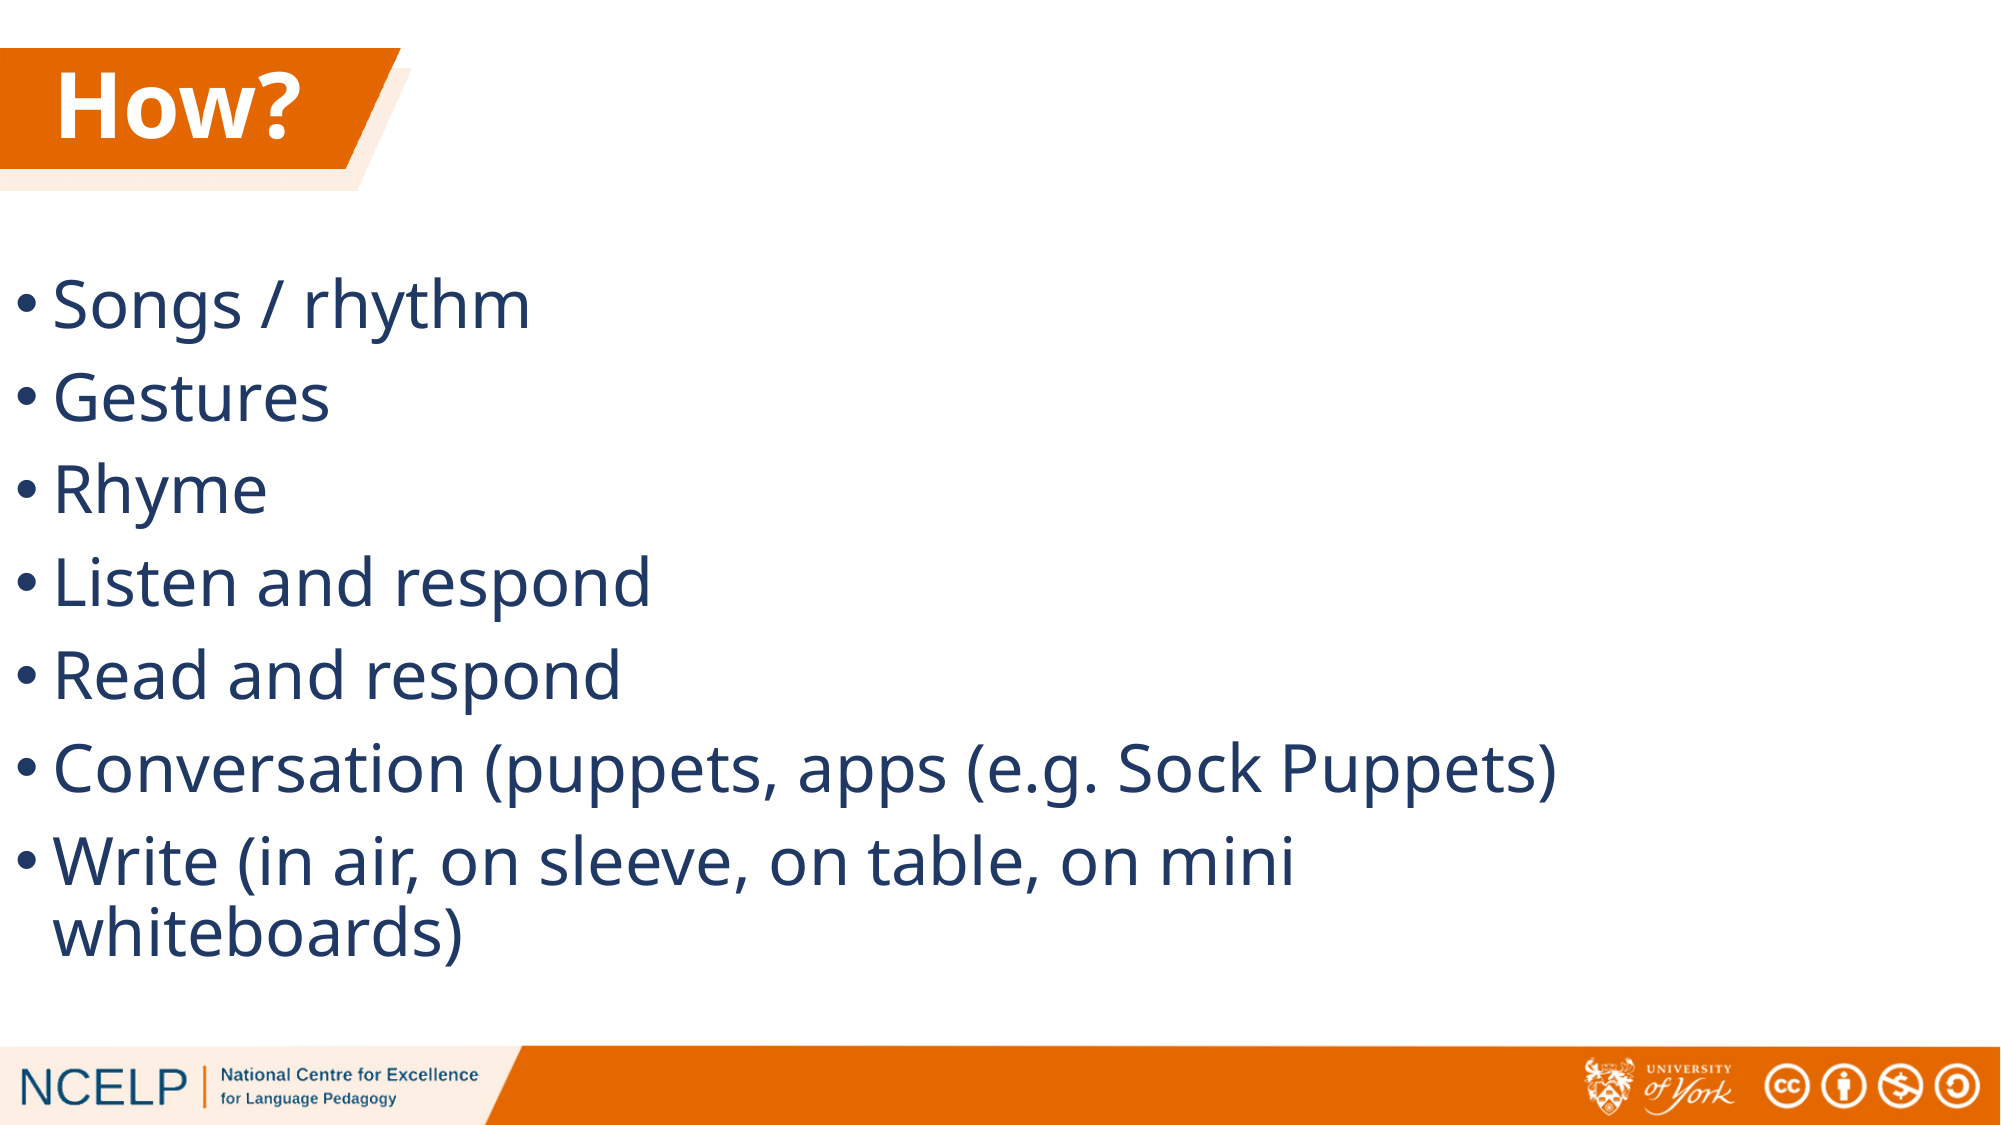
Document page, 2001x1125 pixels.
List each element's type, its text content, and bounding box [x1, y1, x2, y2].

list Songs / rhythm Gestures Rhyme Listen and respond Read and respond Conversation (puppets, apps (e.g. Sock Puppets) Write (in air, on sleeve, on table, on mini whiteboards) [0, 263, 1725, 978]
title How? [38, 0, 1764, 211]
picture [0, 0, 2001, 1125]
